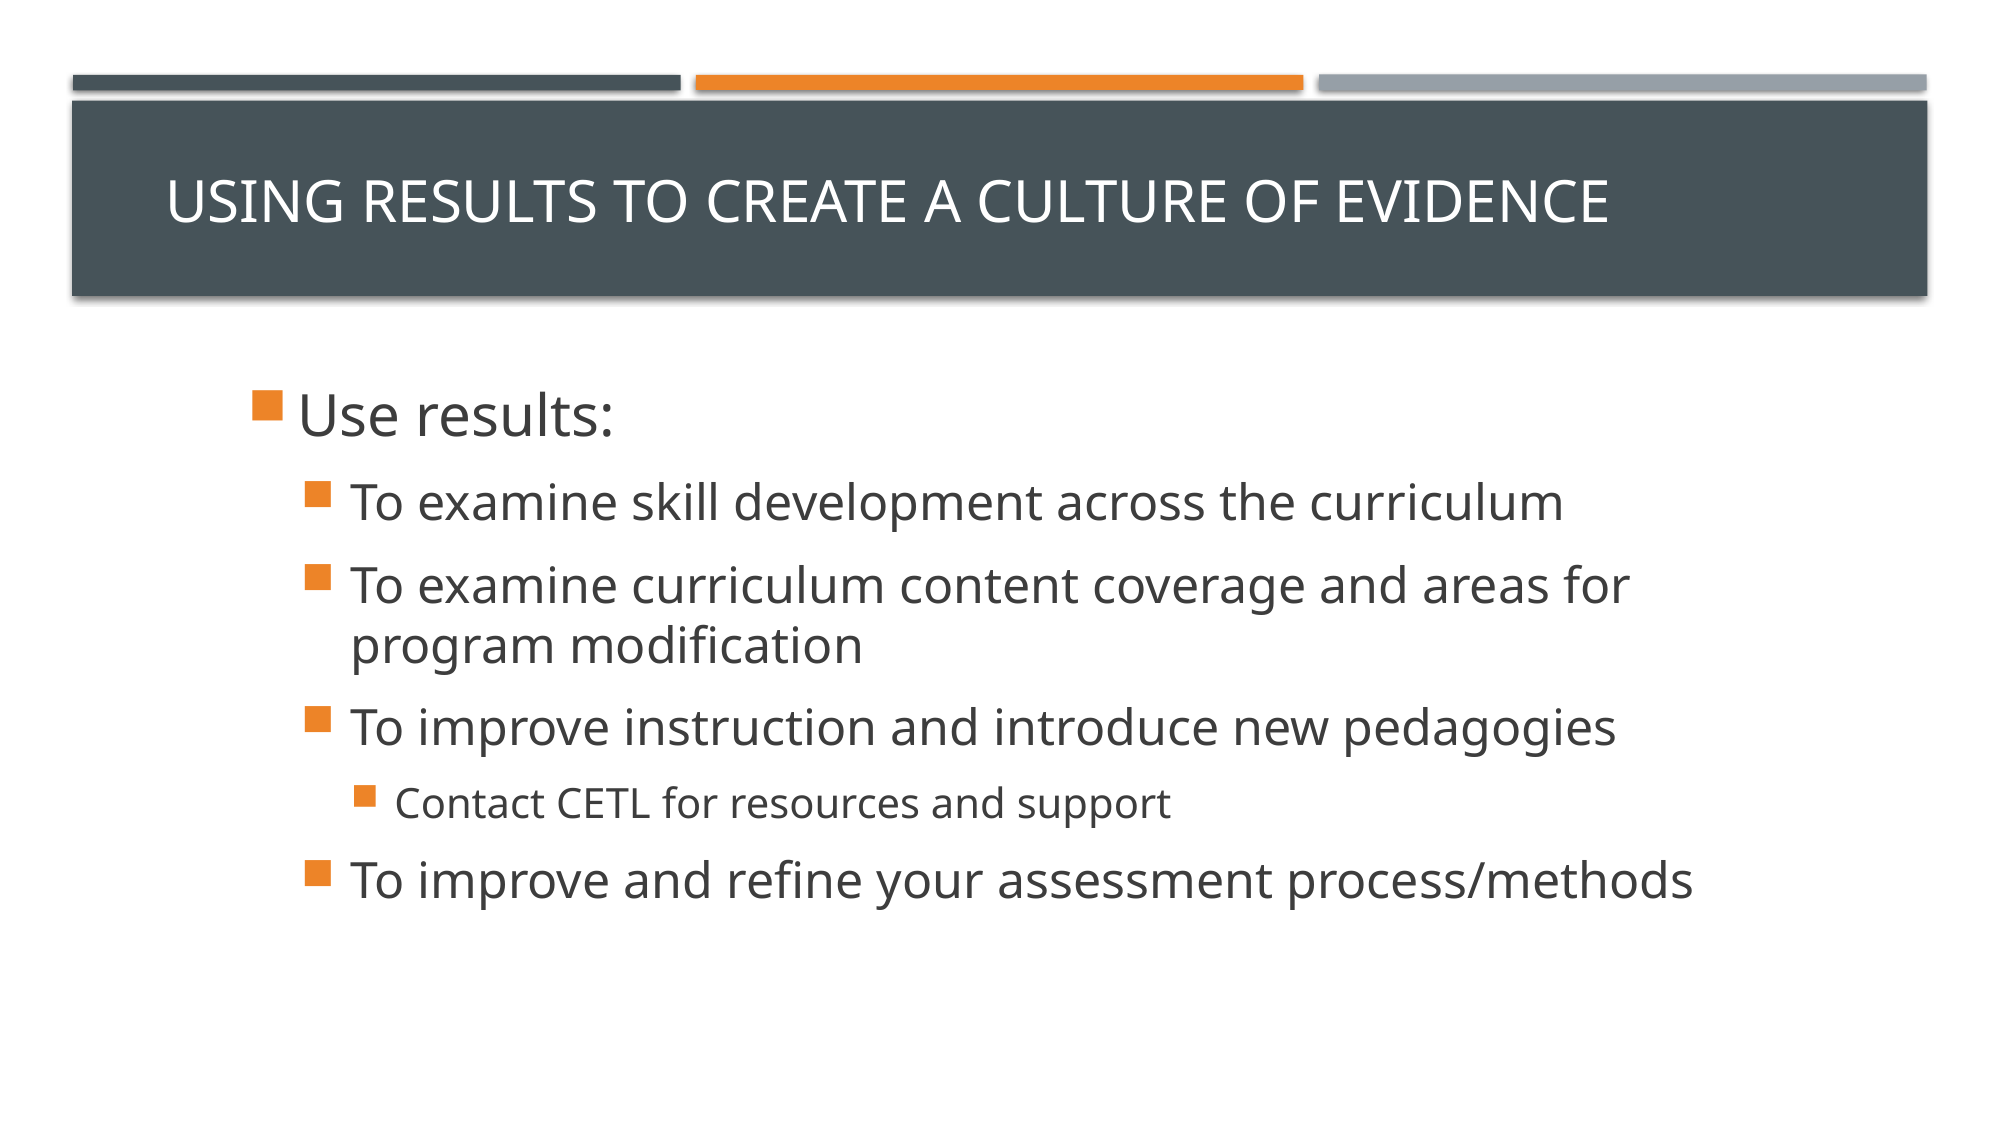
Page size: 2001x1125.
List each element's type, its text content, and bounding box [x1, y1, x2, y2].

title Using Results to Create A Culture of Evidence [150, 105, 1676, 242]
list Use results: To examine skill development across the curriculum To examine curriculum content coverage and areas for program modification To improve instruction and introduce new pedagogies Contact CETL for resources and support To improve and refine your assessment process/methods [231, 241, 1844, 1046]
